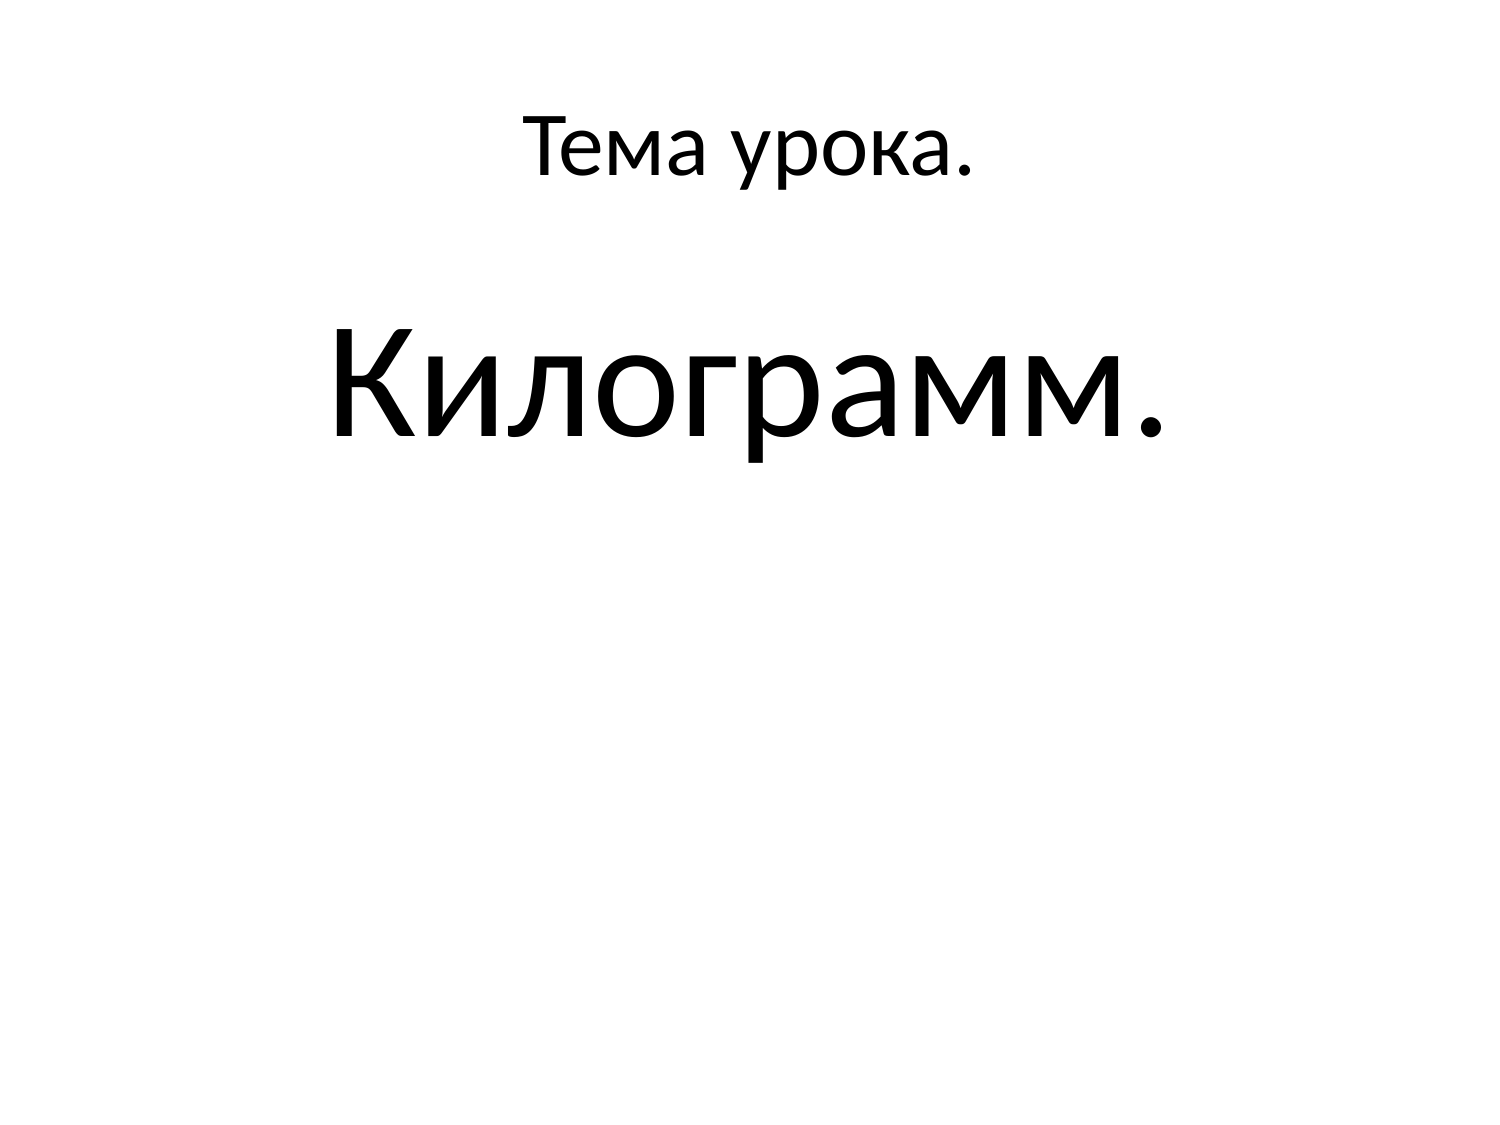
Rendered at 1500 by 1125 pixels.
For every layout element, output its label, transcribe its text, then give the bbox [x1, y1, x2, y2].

list Килограмм. [75, 262, 1425, 493]
title Тема урока. [75, 45, 1425, 233]
